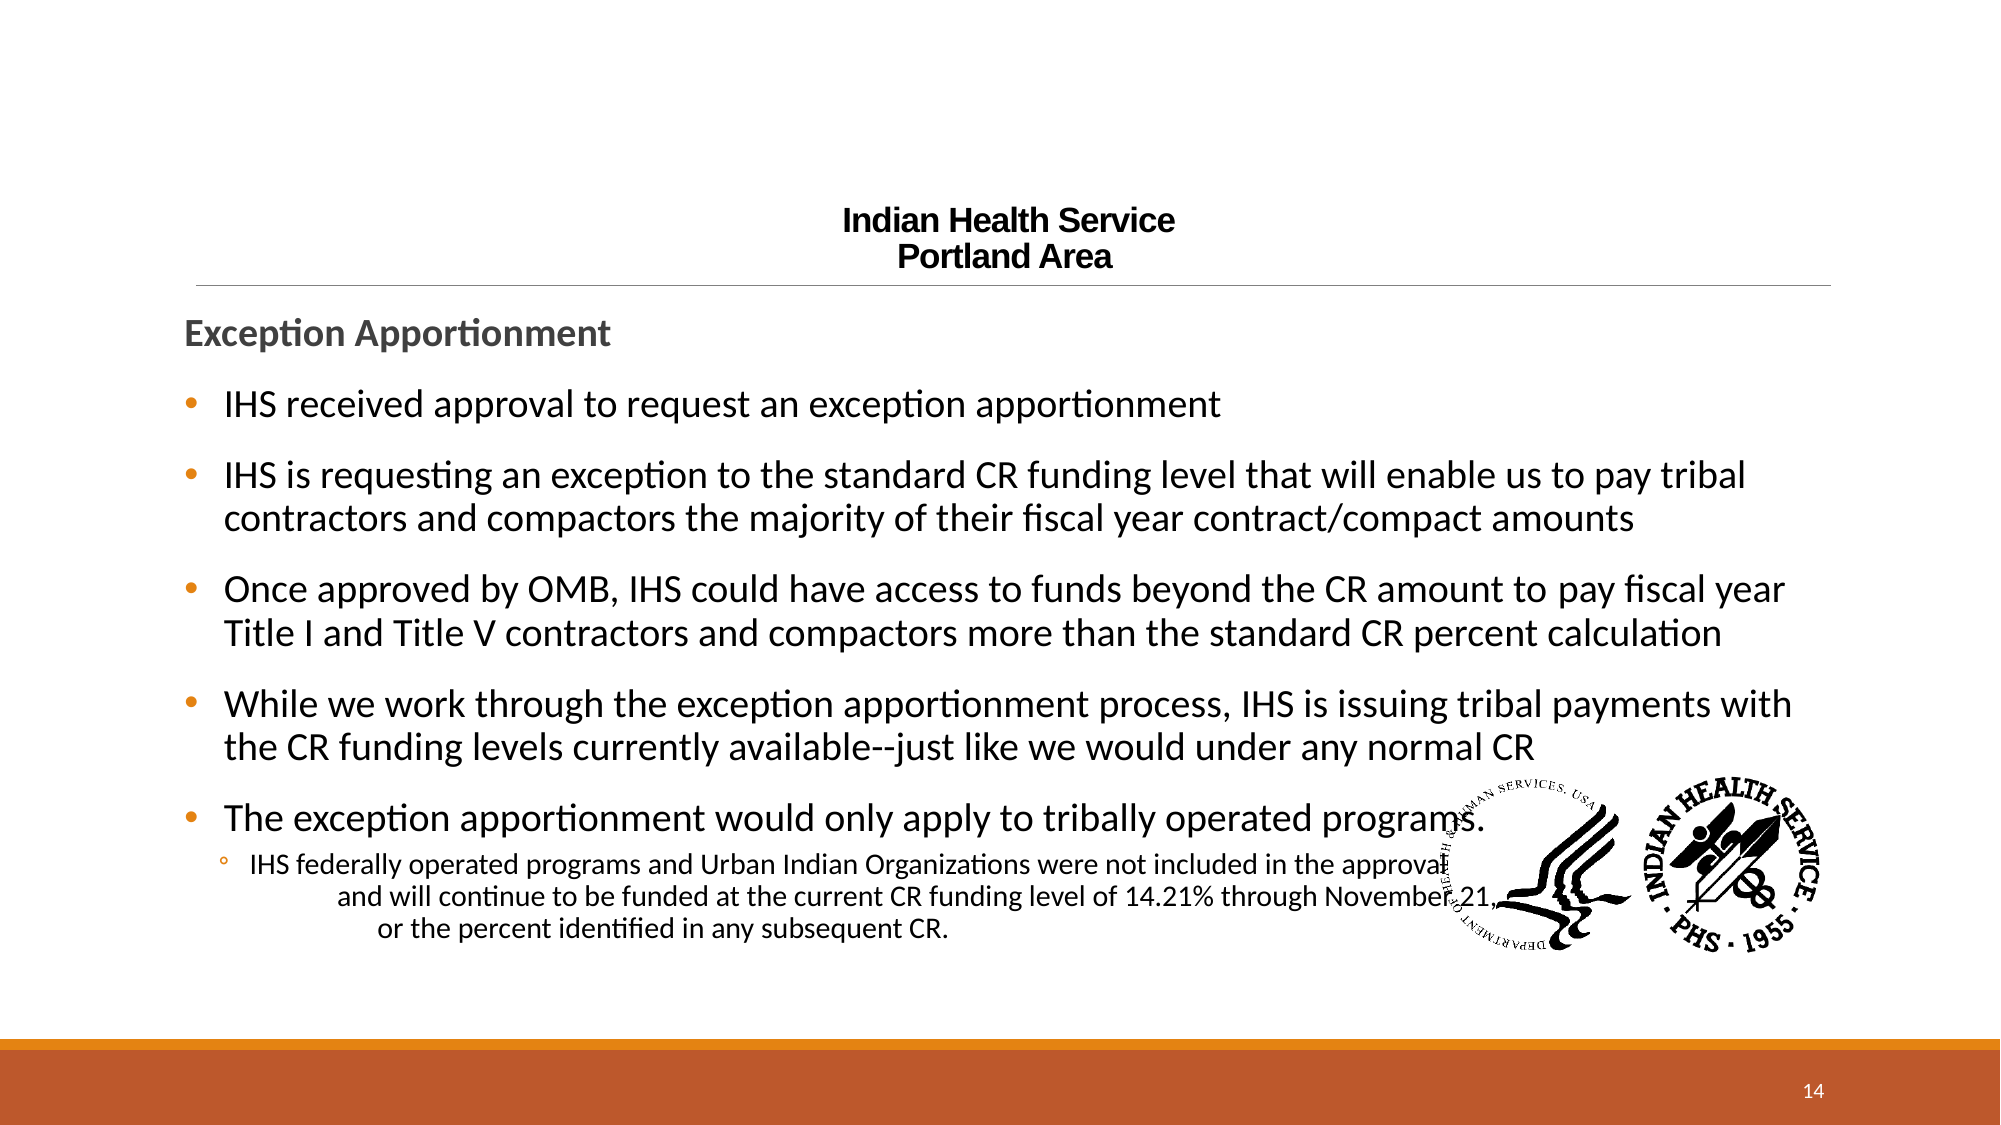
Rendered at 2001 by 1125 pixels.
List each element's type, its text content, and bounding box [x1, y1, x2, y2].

slide_number 14 [1624, 1059, 1840, 1120]
title Indian Health Service Portland Area [184, 86, 1835, 304]
list Exception Apportionment IHS received approval to request an exception apportionment IHS is requesting an exception to the standard CR funding level that will enable us to pay tribal contractors and compactors the majority of their fiscal year contract/compact amounts Once approved by OMB, IHS could have access to funds beyond the CR amount to pay fiscal year Title I and Title V contractors and compactors more than the standard CR percent calculation While we work through the exception apportionment process, IHS is issuing tribal payments with the CR funding levels currently available--just like we would under any normal CR The exception apportionment would only apply to tribally operated programs. IHS federally operated programs and Urban Indian Organizations were not included in the approval and will continue to be funded at the current CR funding level of 14.21% through November 21, or the percent identified in any subsequent CR. [184, 304, 1835, 965]
